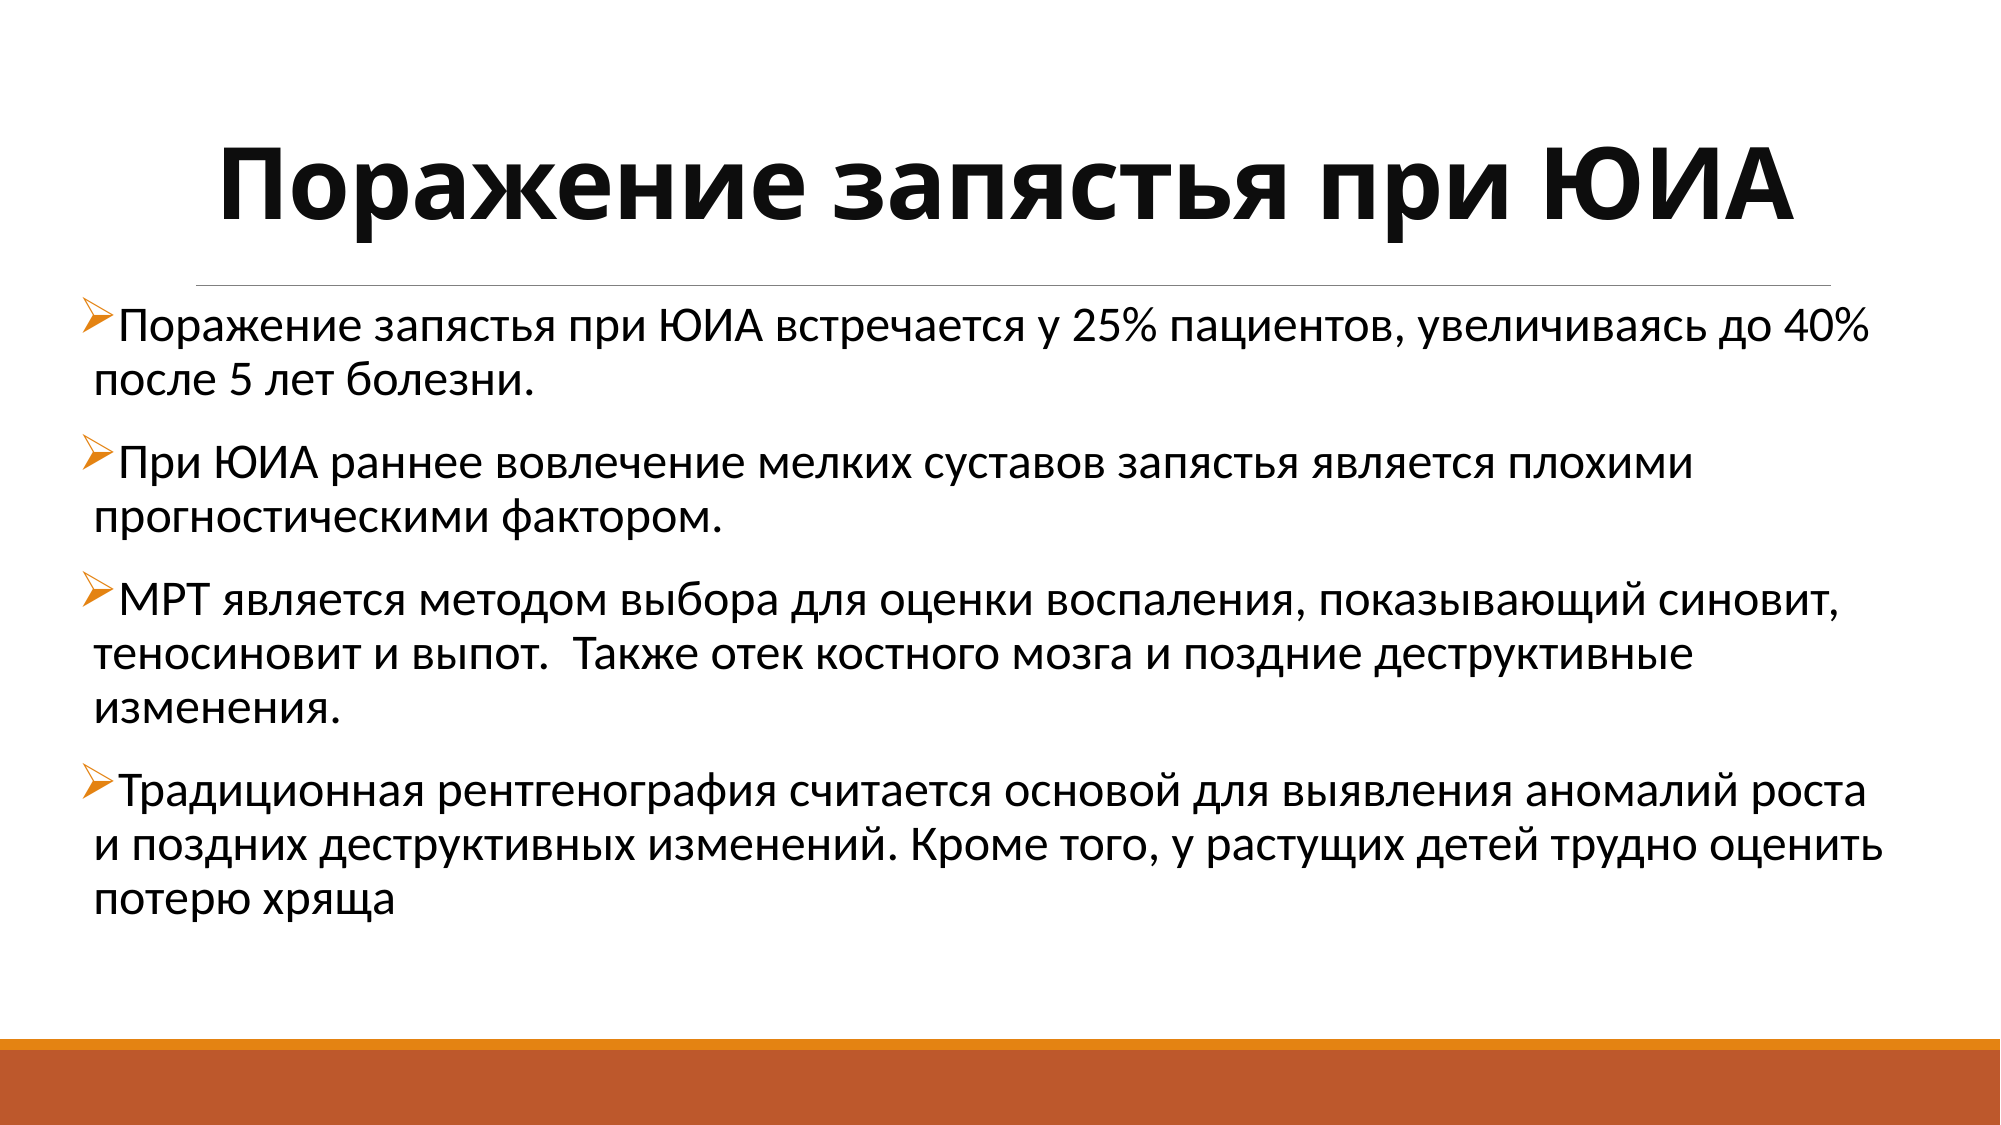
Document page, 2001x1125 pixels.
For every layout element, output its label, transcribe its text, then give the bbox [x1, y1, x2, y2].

list Поражение запястья при ЮИА встречается у 25% пациентов, увеличиваясь до 40% после 5 лет болезни. При ЮИА раннее вовлечение мелких суставов запястья является плохими прогностическими фактором. МРТ является методом выбора для оценки воспаления, показывающий синовит, теносиновит и выпот. Также отек костного мозга и поздние деструктивные изменения. Традиционная рентгенография считается основой для выявления аномалий роста и поздних деструктивных изменений. Кроме того, у растущих детей трудно оценить потерю хряща [78, 290, 1902, 1034]
title Поражение запястья при ЮИА [180, 129, 1830, 290]
